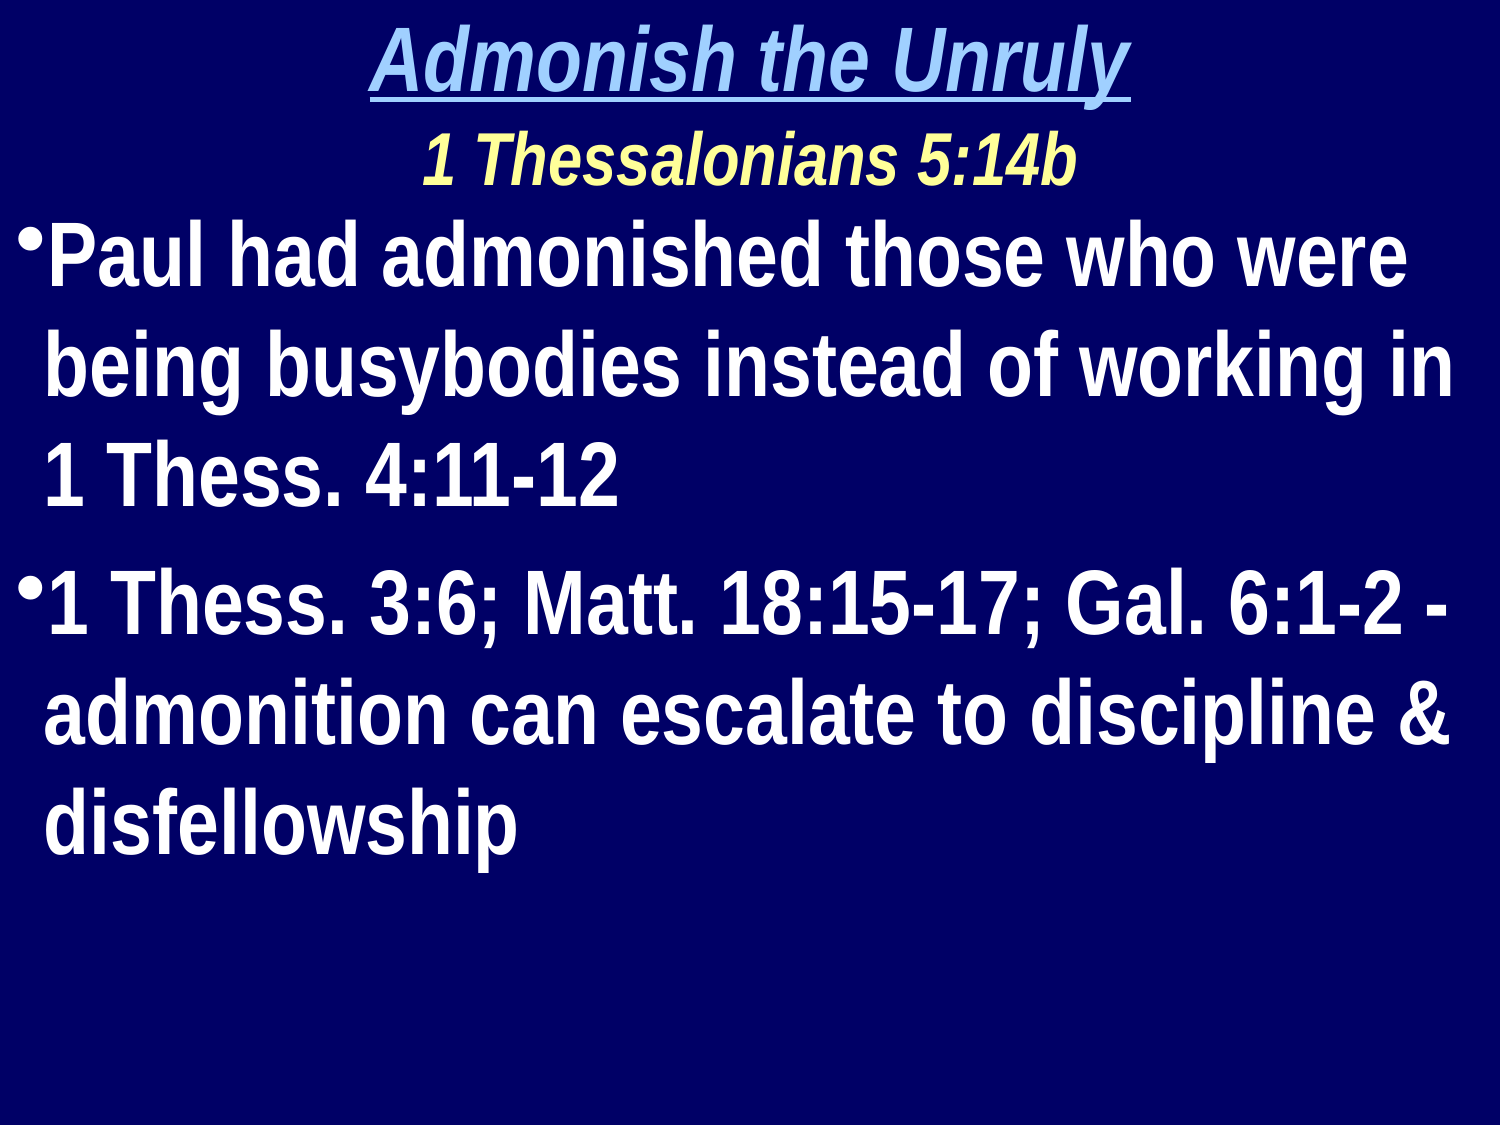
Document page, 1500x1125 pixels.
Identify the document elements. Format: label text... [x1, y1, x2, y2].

title Admonish the Unruly 1 Thessalonians 5:14b [0, 0, 1500, 187]
list Paul had admonished those who were being busybodies instead of working in 1 Thess. 4:11-12 1 Thess. 3:6; Matt. 18:15-17; Gal. 6:1-2 - admonition can escalate to discipline & disfellowship [0, 187, 1500, 1125]
